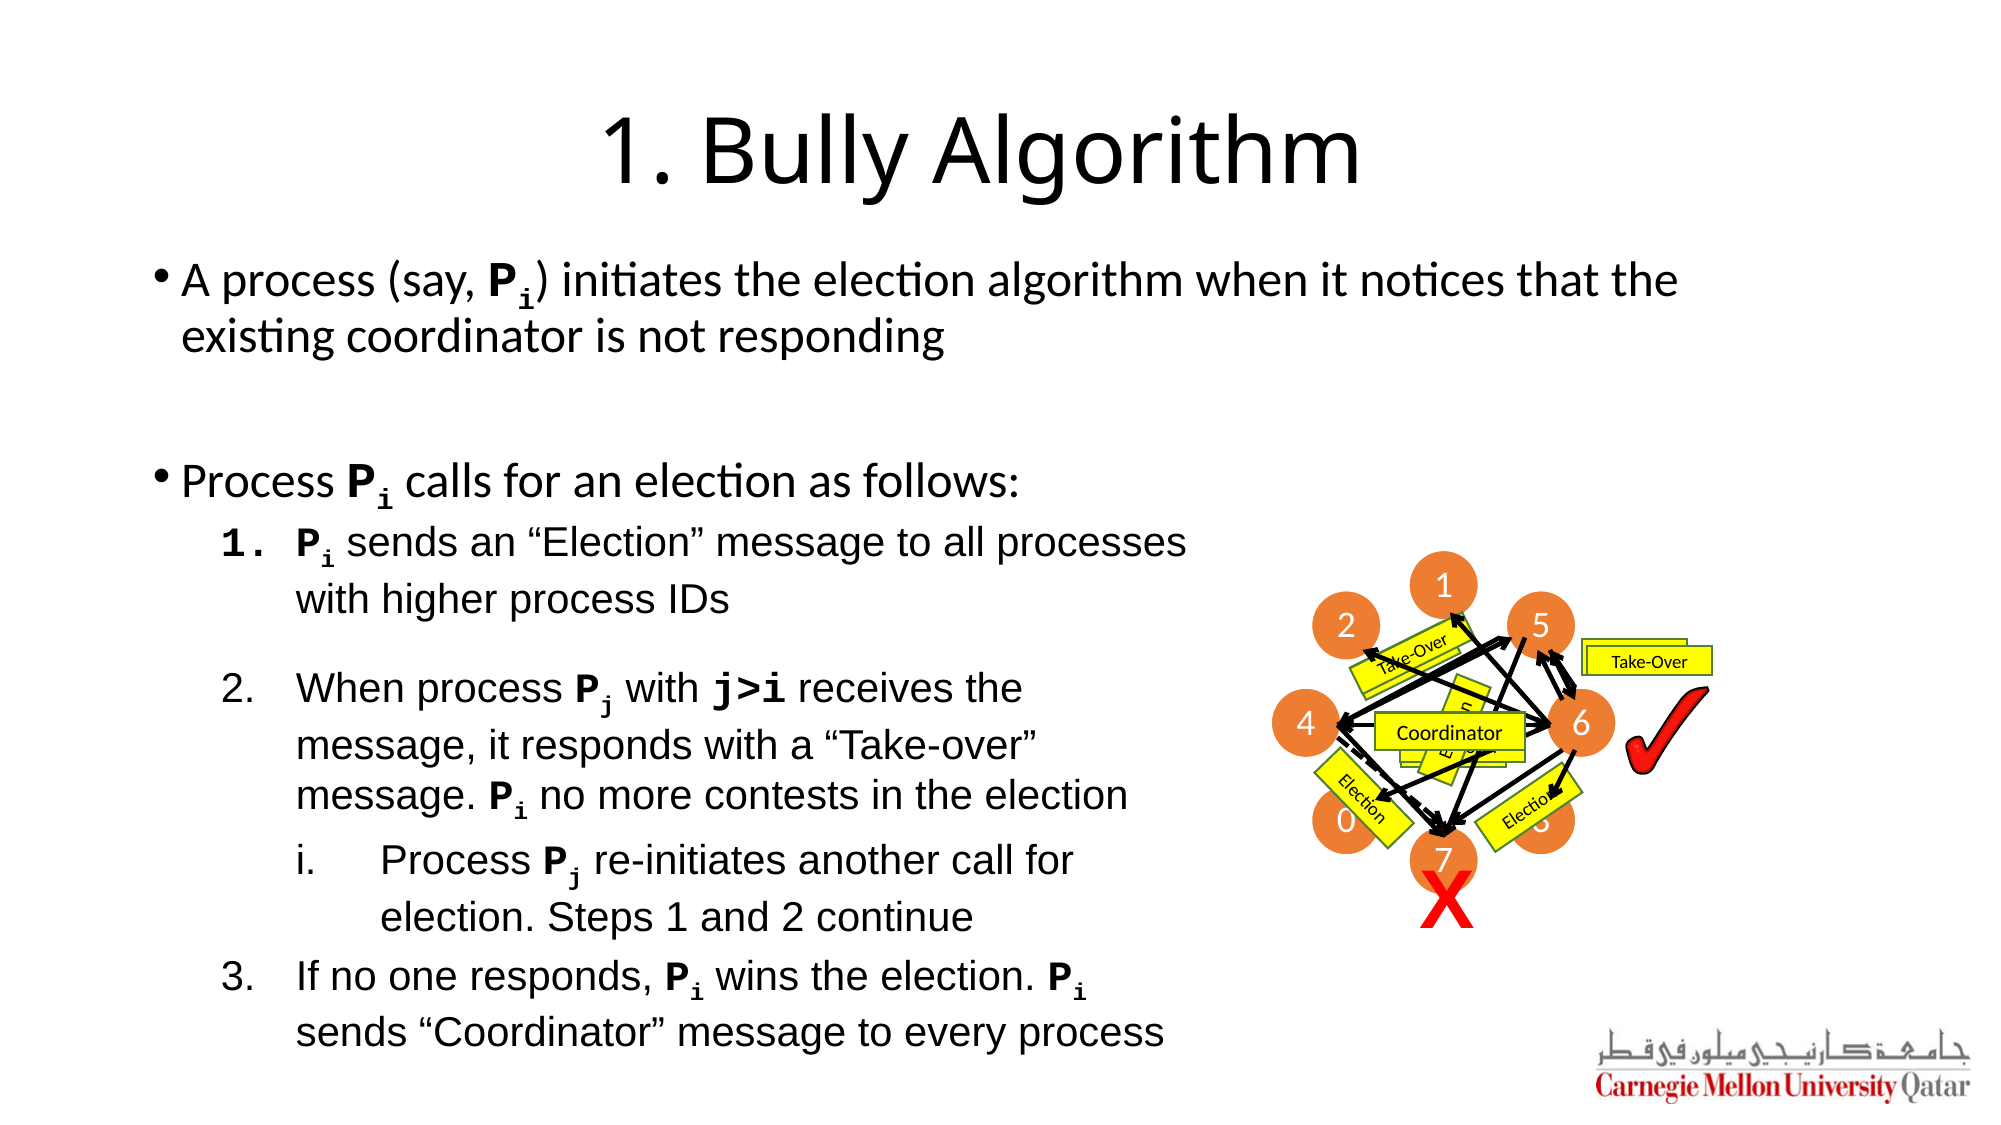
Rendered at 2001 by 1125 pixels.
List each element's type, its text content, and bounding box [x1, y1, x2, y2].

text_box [1449, 612, 1550, 649]
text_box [1162, 549, 1725, 896]
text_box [1337, 637, 1443, 724]
list A process (say, Pi) initiates the election algorithm when it notices that the existing coordinator is not responding Process Pi calls for an election as follows: [138, 239, 1812, 565]
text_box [1362, 649, 1550, 724]
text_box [1550, 649, 1563, 701]
picture [1596, 1027, 1971, 1104]
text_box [1563, 649, 1575, 688]
text_box Pi sends an “Election” message to all processes with higher process IDs When process Pj with j>i receives the message, it responds with a “Take-over” message. Pi no more contests in the election Process Pj re-initiates another call for election. Steps 1 and 2 continue If no one responds, Pi wins the election. Pi sends “Coordinator” message to every process [205, 507, 1207, 1121]
title 1. Bully Algorithm [288, 45, 1675, 239]
text_box X [1405, 896, 1483, 953]
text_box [1443, 637, 1449, 649]
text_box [1549, 749, 1575, 800]
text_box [1443, 800, 1525, 838]
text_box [1337, 726, 1443, 838]
picture [1624, 685, 1710, 775]
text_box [1563, 688, 1575, 701]
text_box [1374, 724, 1550, 800]
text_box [1449, 800, 1563, 825]
